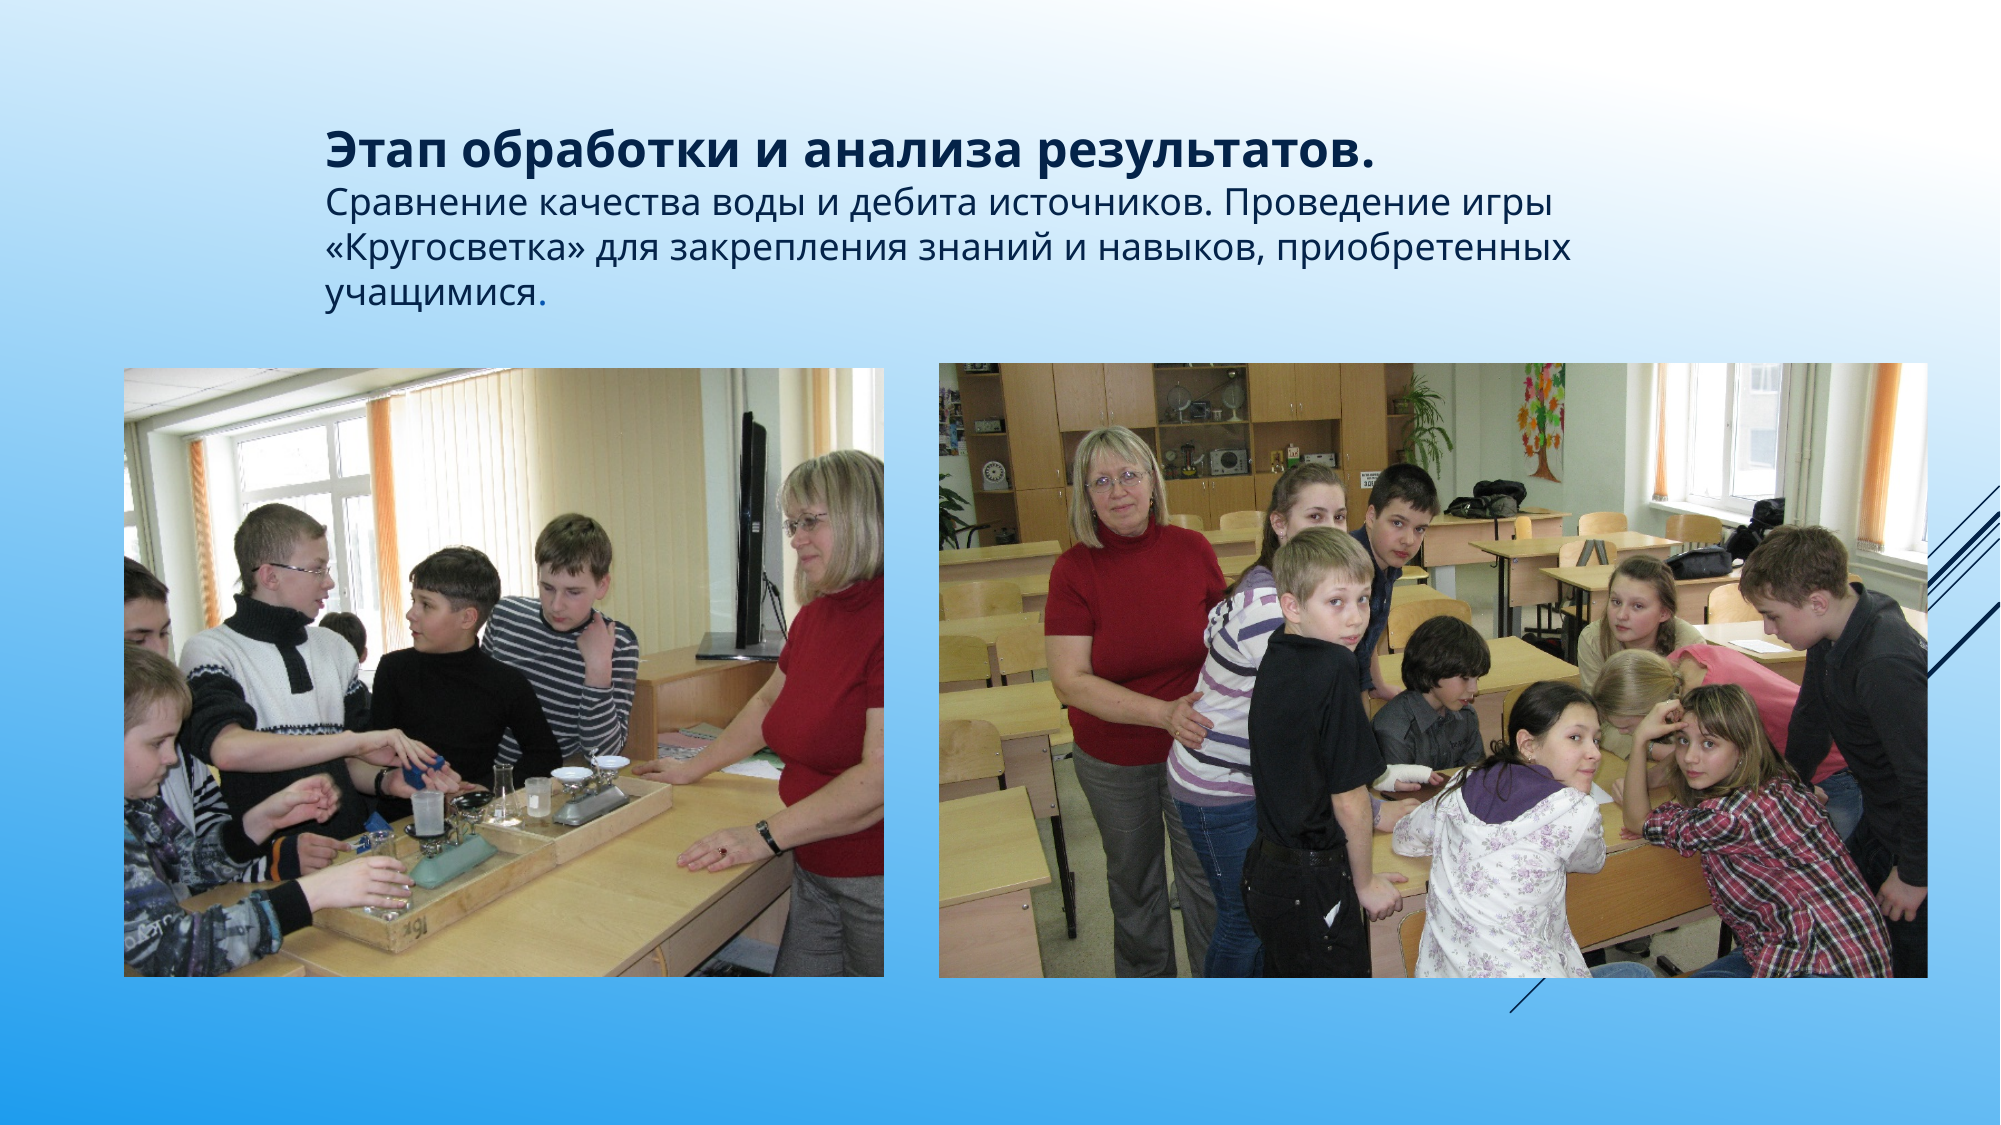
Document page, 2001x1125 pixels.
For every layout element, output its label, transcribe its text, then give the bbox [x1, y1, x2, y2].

text_box Этап обработки и анализа результатов. Сравнение качества воды и дебита источников. Проведение игры «Кругосветка» для закрепления знаний и навыков, приобретенных учащимися. [310, 110, 1792, 320]
picture [109, 363, 885, 977]
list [938, 363, 1928, 978]
